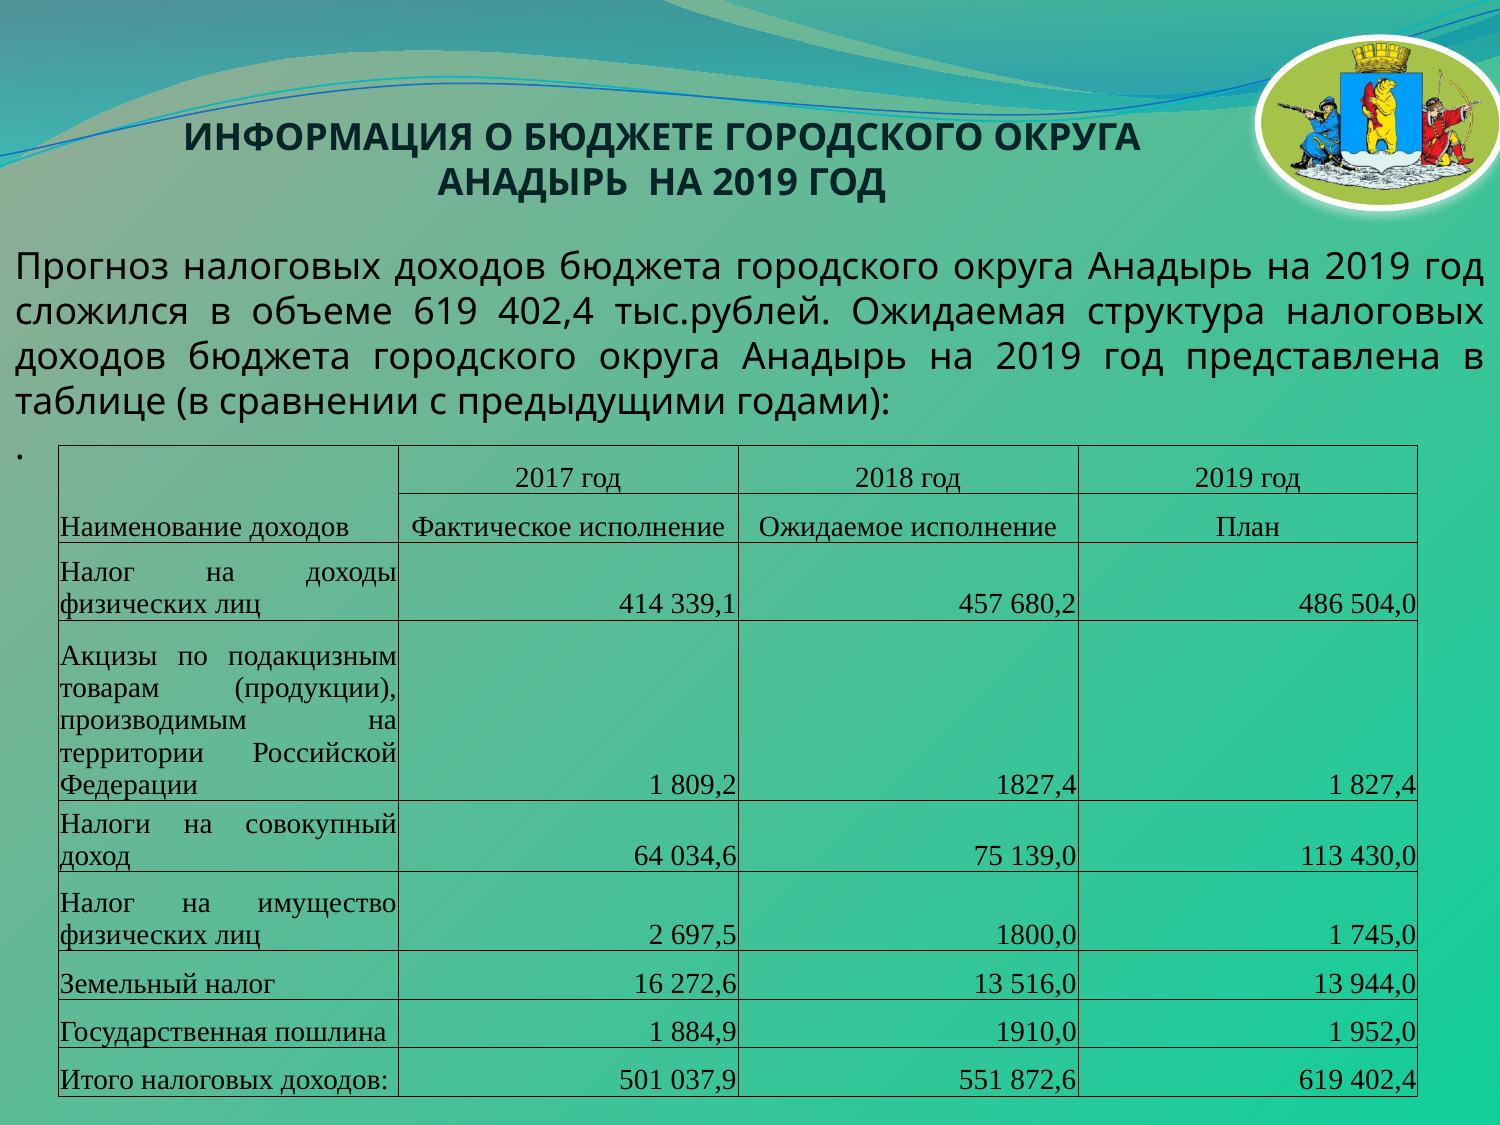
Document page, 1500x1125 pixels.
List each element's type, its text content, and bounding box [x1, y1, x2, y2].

table_cell Налоги на совокупный доход [59, 801, 398, 871]
table_cell 1 745,0 [1079, 872, 1417, 950]
table_cell 13 944,0 [1079, 951, 1417, 999]
table_cell 501 037,9 [399, 1048, 738, 1096]
table_cell Ожидаемое исполнение [739, 494, 1078, 542]
table_cell 1 827,4 [1079, 621, 1417, 800]
table_cell Государственная пошлина [59, 1000, 398, 1047]
table_cell 13 516,0 [739, 951, 1078, 999]
table_header Наименование доходов [59, 446, 398, 542]
table_cell 16 272,6 [399, 951, 738, 999]
text_box [1254, 83, 1268, 163]
table_cell 457 680,2 [739, 543, 1078, 620]
table_cell Налог на доходы физических лиц [59, 543, 398, 620]
text_box [1336, 34, 1425, 40]
table_cell Акцизы по подакцизным товарам (продукции), производимым на территории Российской Федерации [59, 621, 398, 800]
table_cell Налог на имущество физических лиц [59, 872, 398, 950]
table_header 2017 год [399, 446, 738, 493]
table_cell 2 697,5 [399, 872, 738, 950]
table_cell 1 884,9 [399, 1000, 738, 1047]
table_cell 1 809,2 [399, 621, 738, 800]
table_cell 551 872,6 [739, 1048, 1078, 1096]
table_cell 619 402,4 [1079, 1048, 1417, 1096]
table_cell 486 504,0 [1079, 543, 1417, 620]
text_box Информация о бюджете городского округа Анадырь на 2019 год [82, 105, 1243, 211]
table_header 2018 год [739, 446, 1078, 493]
table_cell 1800,0 [739, 872, 1078, 950]
text_box [1493, 84, 1500, 162]
table_cell 414 339,1 [399, 543, 738, 620]
table_header 2019 год [1079, 446, 1417, 493]
table_cell Земельный налог [59, 951, 398, 999]
table_cell 1910,0 [739, 1000, 1078, 1047]
table_cell Фактическое исполнение [399, 494, 738, 542]
picture [1275, 41, 1487, 191]
table_cell 1827,4 [739, 621, 1078, 800]
table_cell 113 430,0 [1079, 801, 1417, 871]
table_cell 75 139,0 [739, 801, 1078, 871]
table_cell 1 952,0 [1079, 1000, 1417, 1047]
table_cell План [1079, 494, 1417, 542]
text_box [1330, 204, 1430, 212]
text_box Прогноз налоговых доходов бюджета городского округа Анадырь на 2019 год сложился в объеме 619 402,4 тыс.рублей. Ожидаемая структура налоговых доходов бюджета городского округа Анадырь на 2019 год представлена в таблице (в сравнении с предыдущими годами): . [0, 234, 1500, 520]
table_cell Итого налоговых доходов: [59, 1048, 398, 1096]
table_cell 64 034,6 [399, 801, 738, 871]
